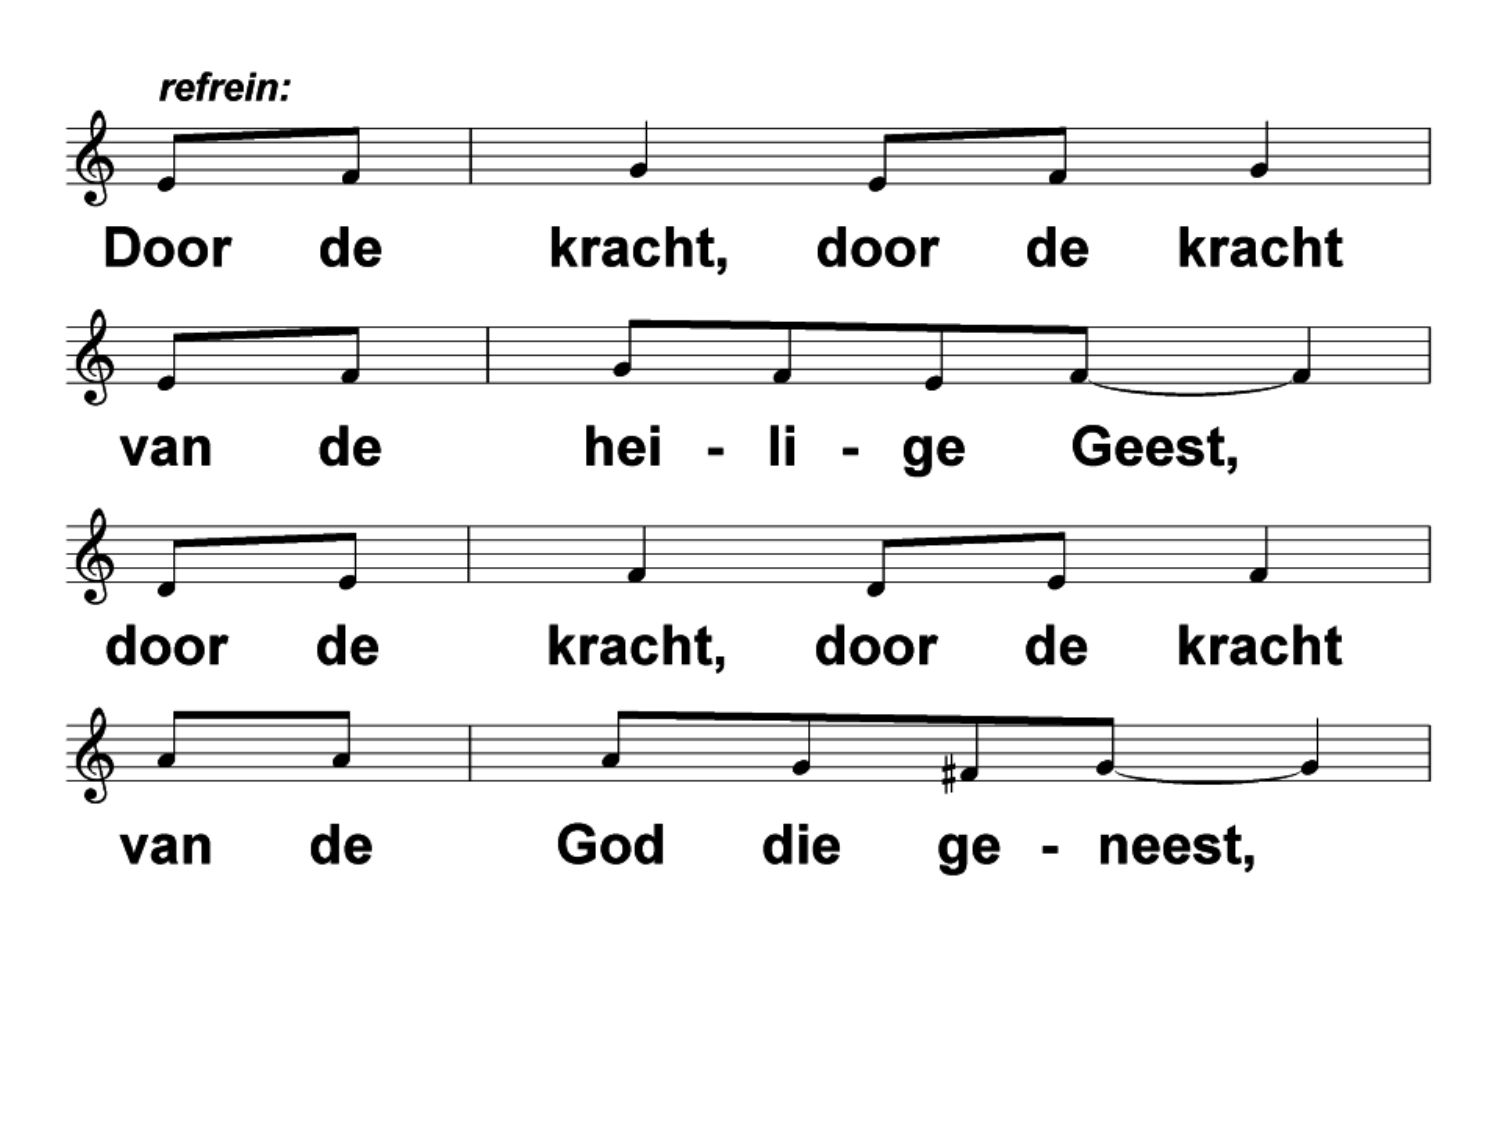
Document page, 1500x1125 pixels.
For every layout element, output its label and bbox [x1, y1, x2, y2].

picture [61, 67, 1439, 882]
